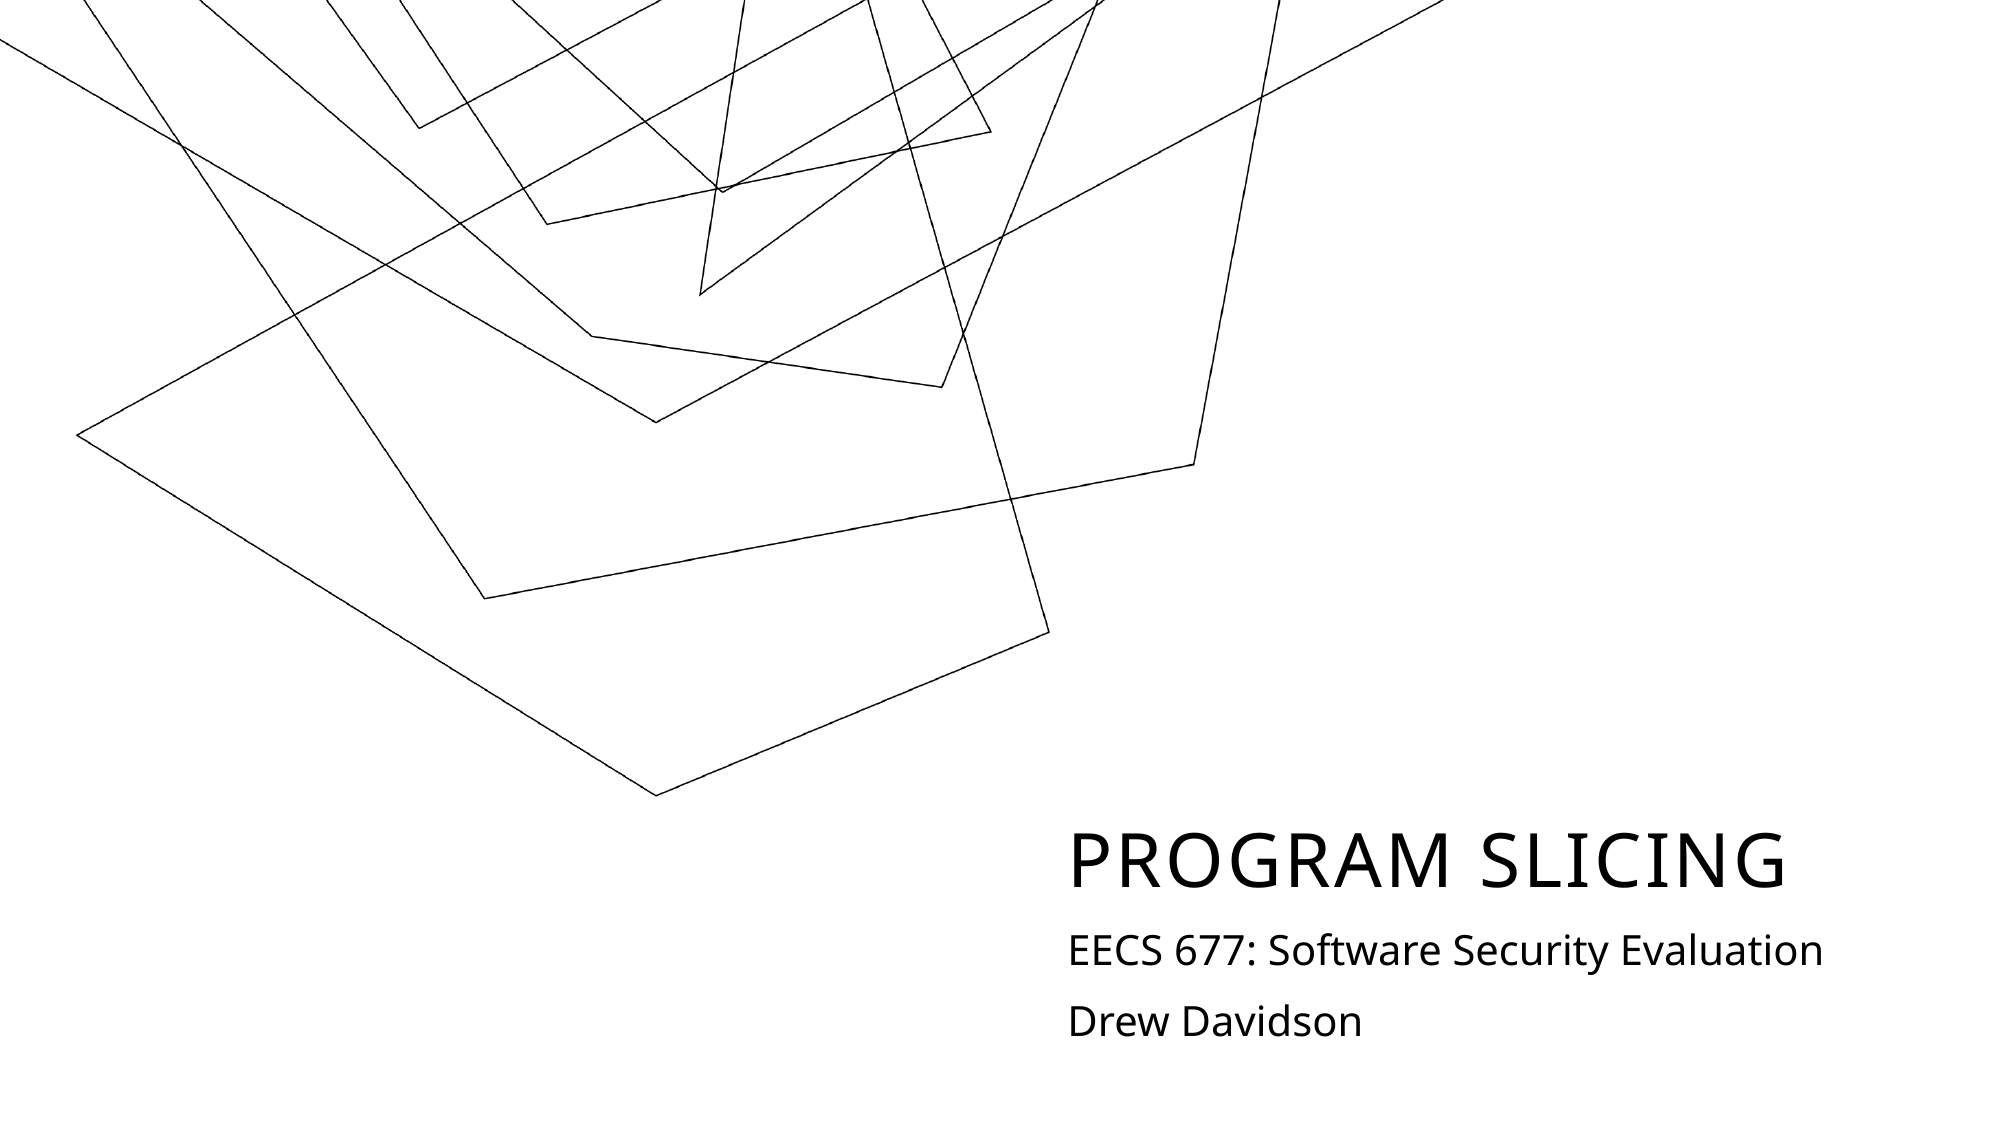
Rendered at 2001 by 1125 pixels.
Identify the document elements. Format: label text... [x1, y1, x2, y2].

subtitle EECS 677: Software Security Evaluation Drew Davidson [1052, 916, 1864, 1101]
picture [0, 0, 1557, 830]
title Program Slicing [1052, 727, 1967, 912]
